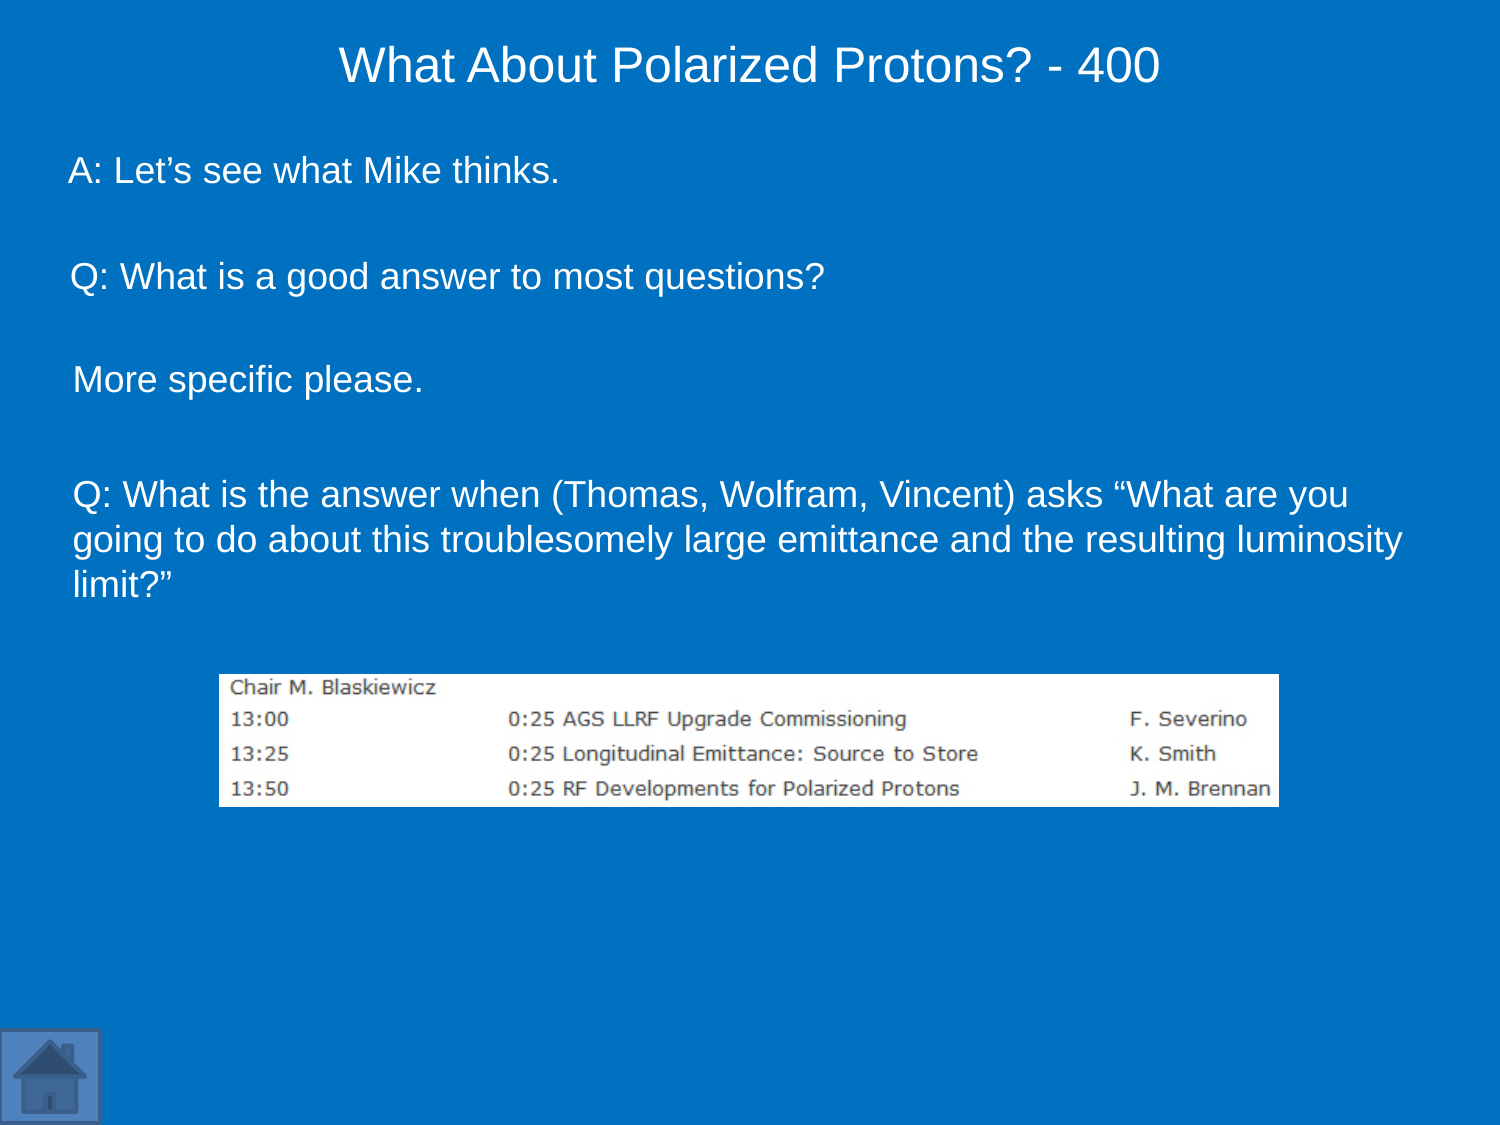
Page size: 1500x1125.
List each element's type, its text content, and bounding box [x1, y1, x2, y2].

text_box [0, 1028, 102, 1125]
picture [219, 674, 1280, 807]
text_box Q: What is a good answer to most questions? [55, 244, 1461, 305]
text_box A: Let’s see what Mike thinks. [53, 138, 1459, 199]
text_box More specific please. [57, 347, 488, 408]
text_box Q: What is the answer when (Thomas, Wolfram, Vincent) asks “What are you going to do about this troublesomely large emittance and the resulting luminosity limit?” [57, 462, 1463, 613]
text_box What About Polarized Protons? - 400 [0, 24, 1500, 105]
